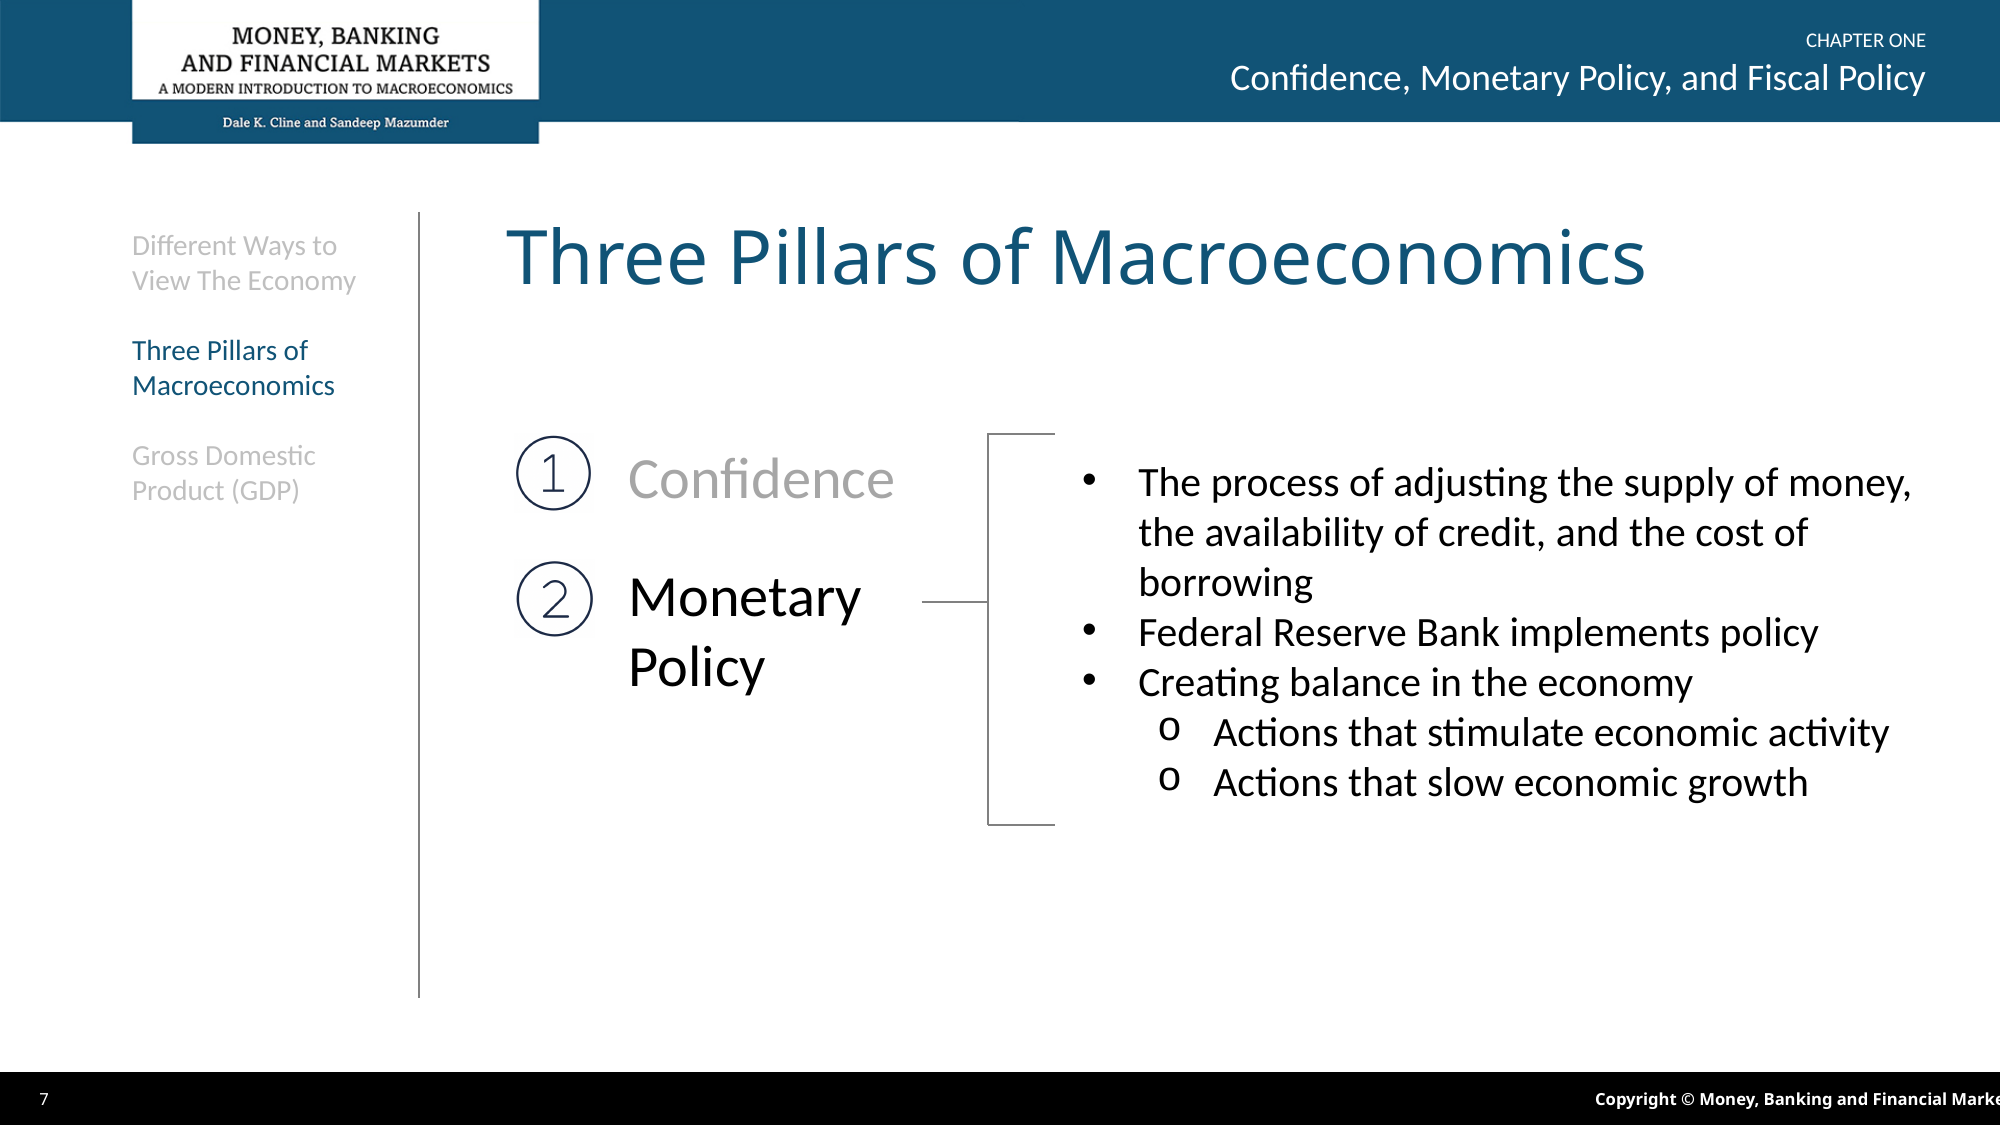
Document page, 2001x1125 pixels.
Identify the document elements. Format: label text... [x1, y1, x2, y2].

title Three Pillars of Macroeconomics [491, 211, 1883, 317]
picture [514, 559, 595, 639]
text_box Monetary Policy [614, 551, 940, 706]
text_box Different Ways to View The Economy Three Pillars of Macroeconomics Gross Domestic Product (GDP) [117, 218, 384, 559]
text_box Copyright © Money, Banking and Financial Markets [1580, 1081, 2000, 1117]
picture [514, 433, 594, 513]
text_box [0, 1072, 2000, 1125]
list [0, 0, 2000, 144]
text_box Confidence [614, 432, 940, 518]
text_box The process of adjusting the supply of money, the availability of credit, and the cost of borrowing Federal Reserve Bank implements policy Creating balance in the economy Actions that stimulate economic activity Actions that slow economic growth [1067, 447, 1942, 812]
text_box 7 [24, 1081, 376, 1120]
